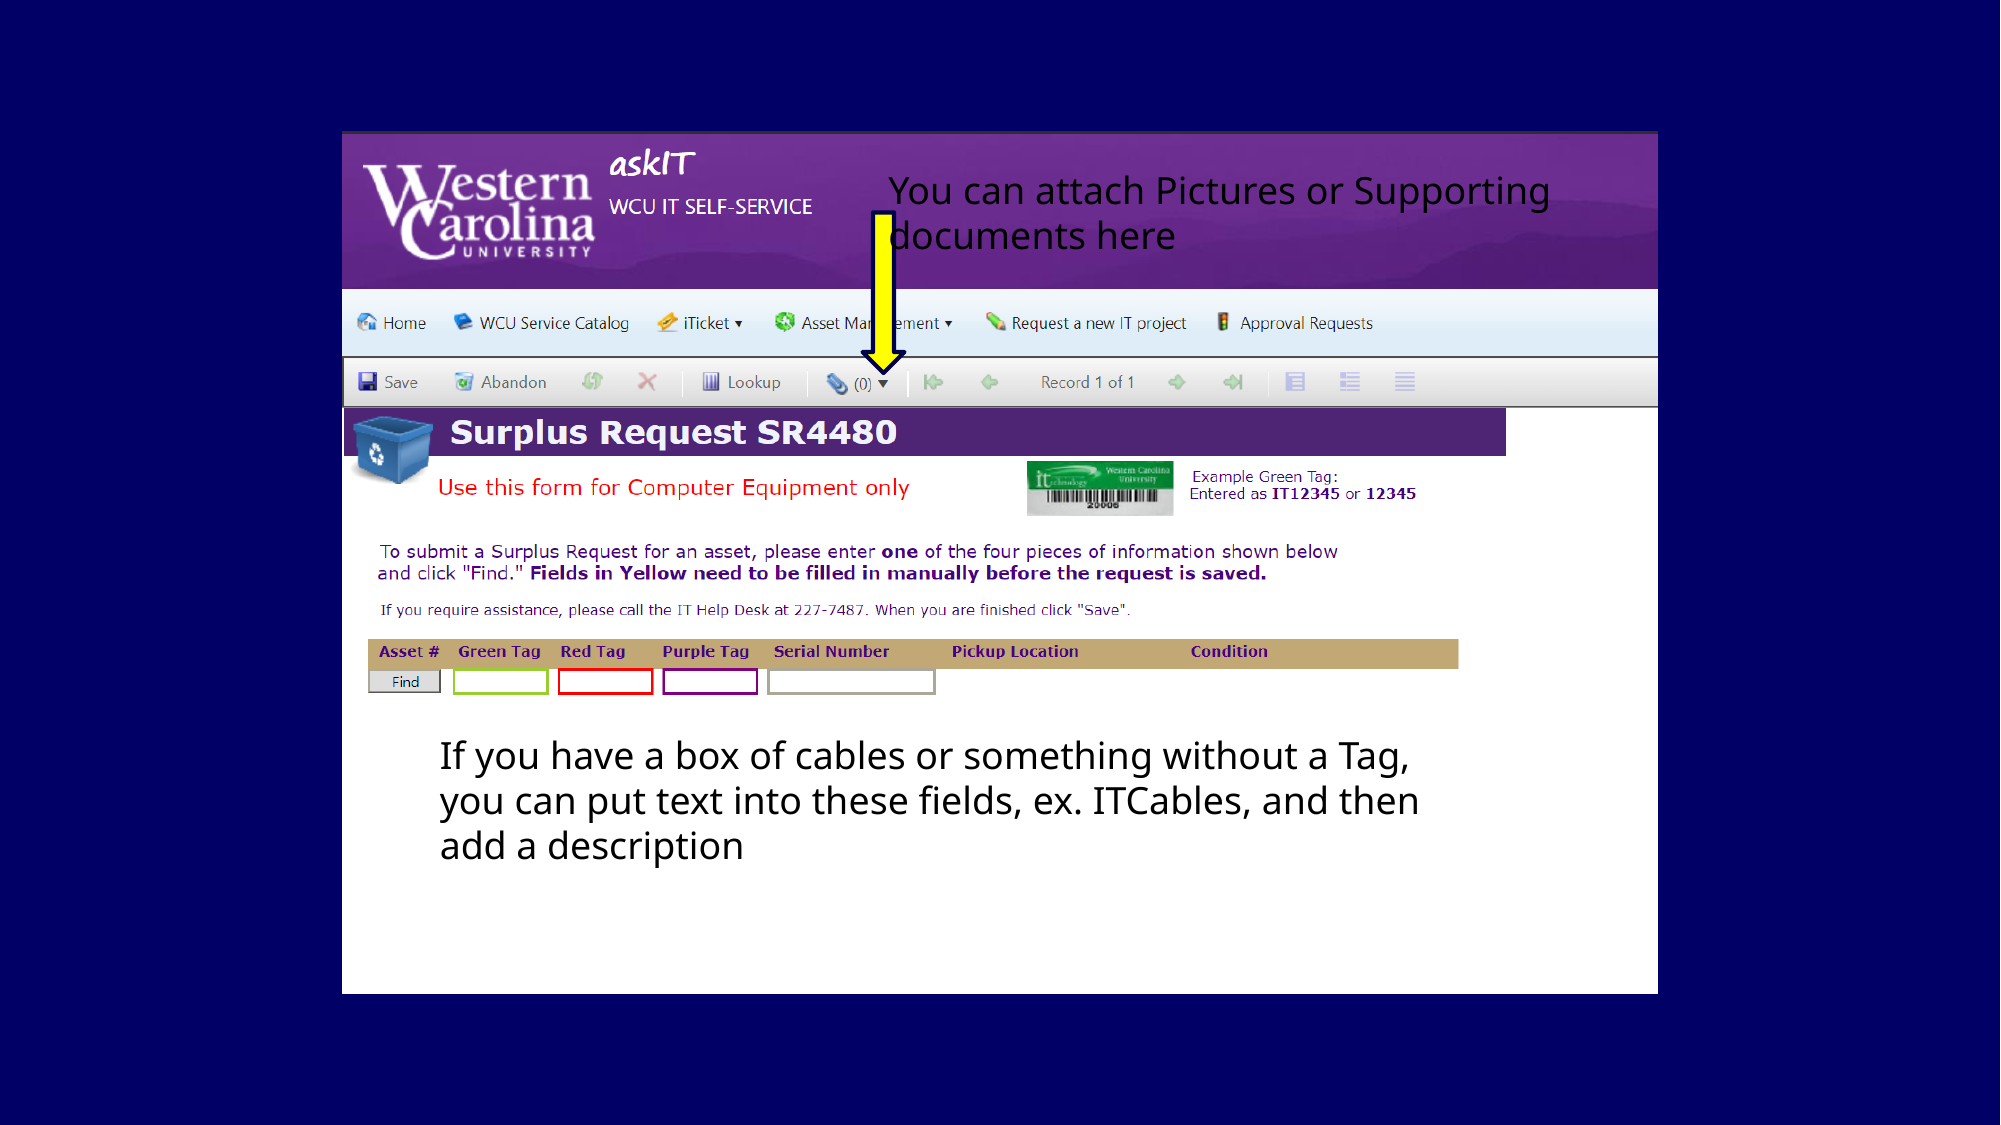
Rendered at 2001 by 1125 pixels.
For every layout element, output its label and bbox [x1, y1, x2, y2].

picture [342, 131, 1658, 994]
